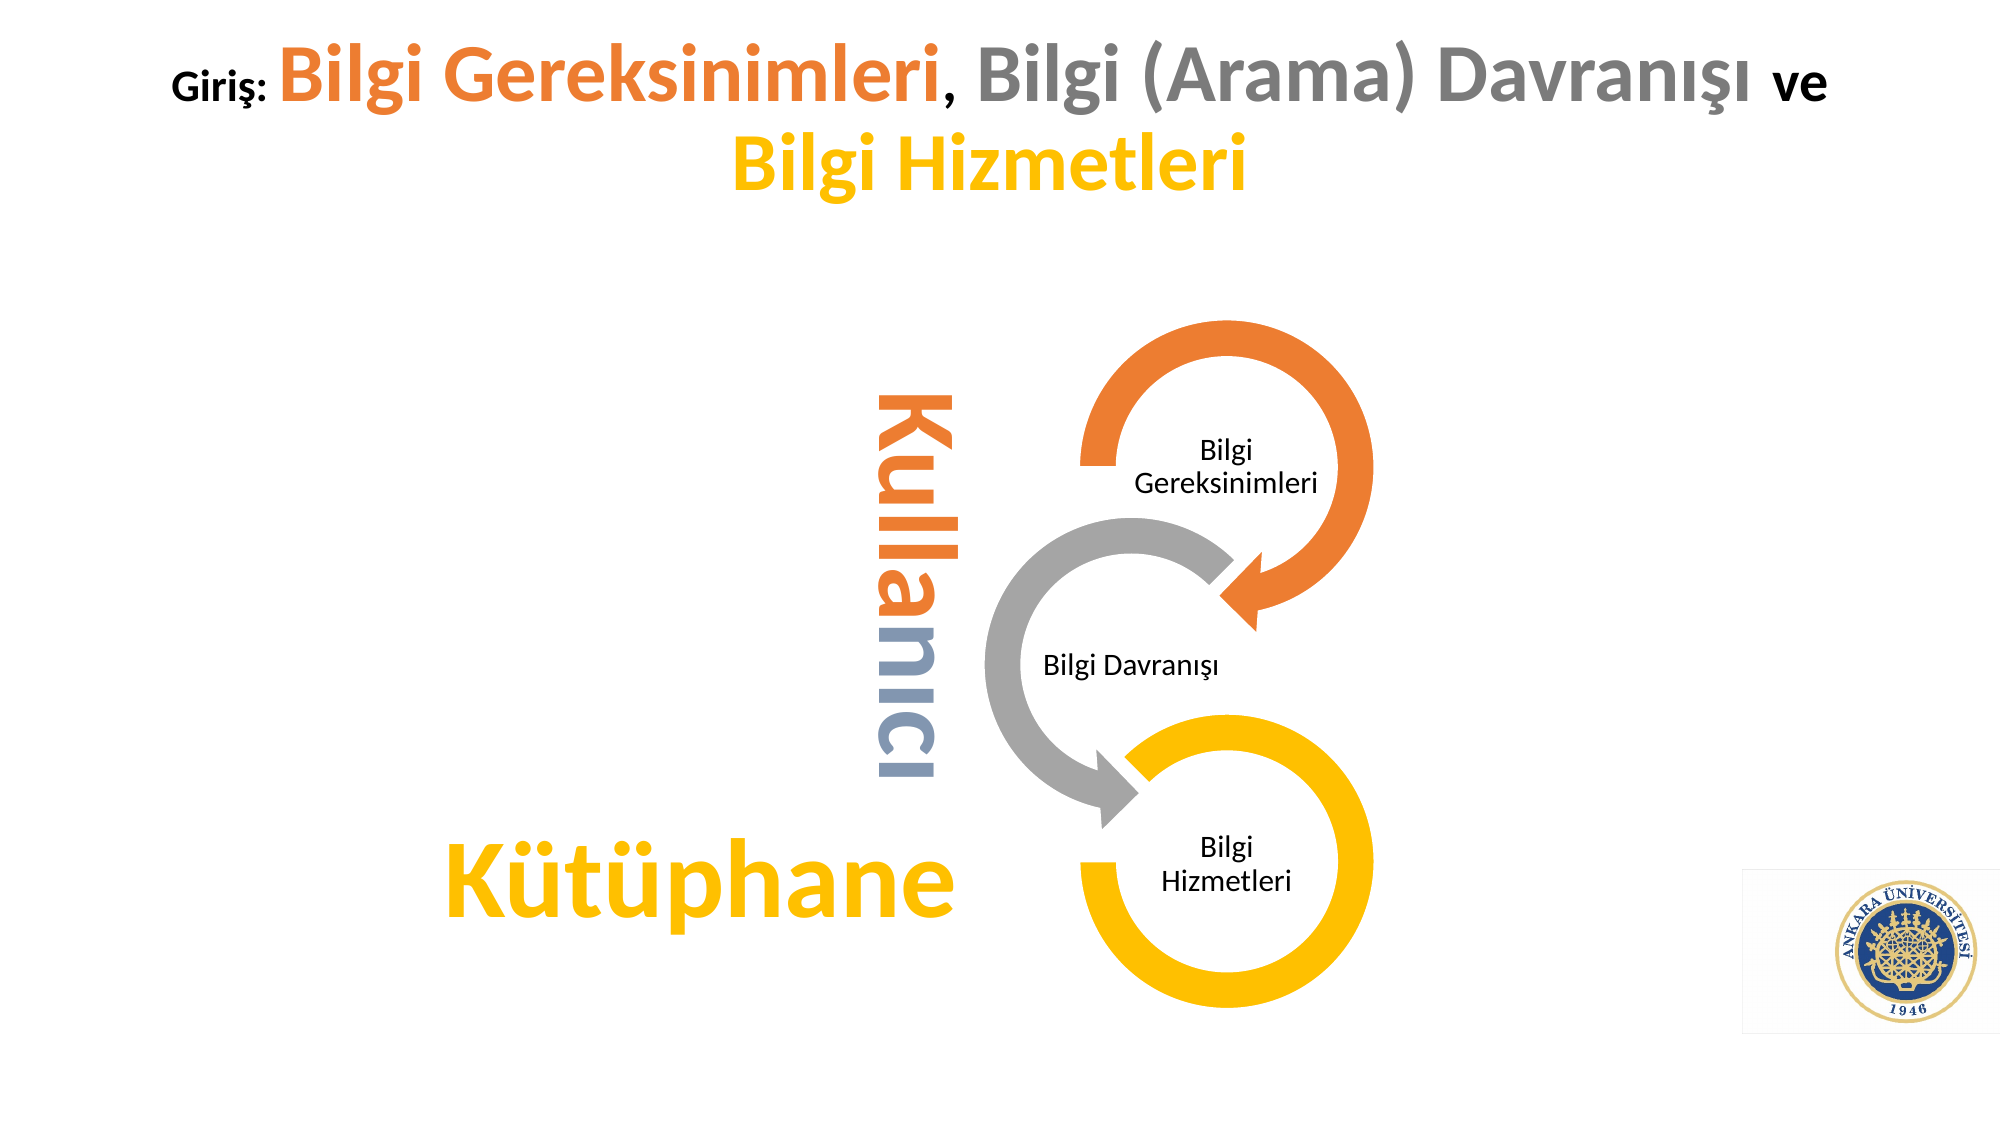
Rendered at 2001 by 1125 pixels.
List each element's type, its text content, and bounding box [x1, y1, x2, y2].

text_box Kullanıcı [833, 339, 954, 797]
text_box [959, 295, 1399, 1010]
text_box Kütüphane [426, 797, 954, 950]
picture [1742, 869, 2000, 1034]
title Giriş: Bilgi Gereksinimleri, Bilgi (Arama) Davranışı ve Bilgi Hizmetleri [137, 59, 1863, 278]
